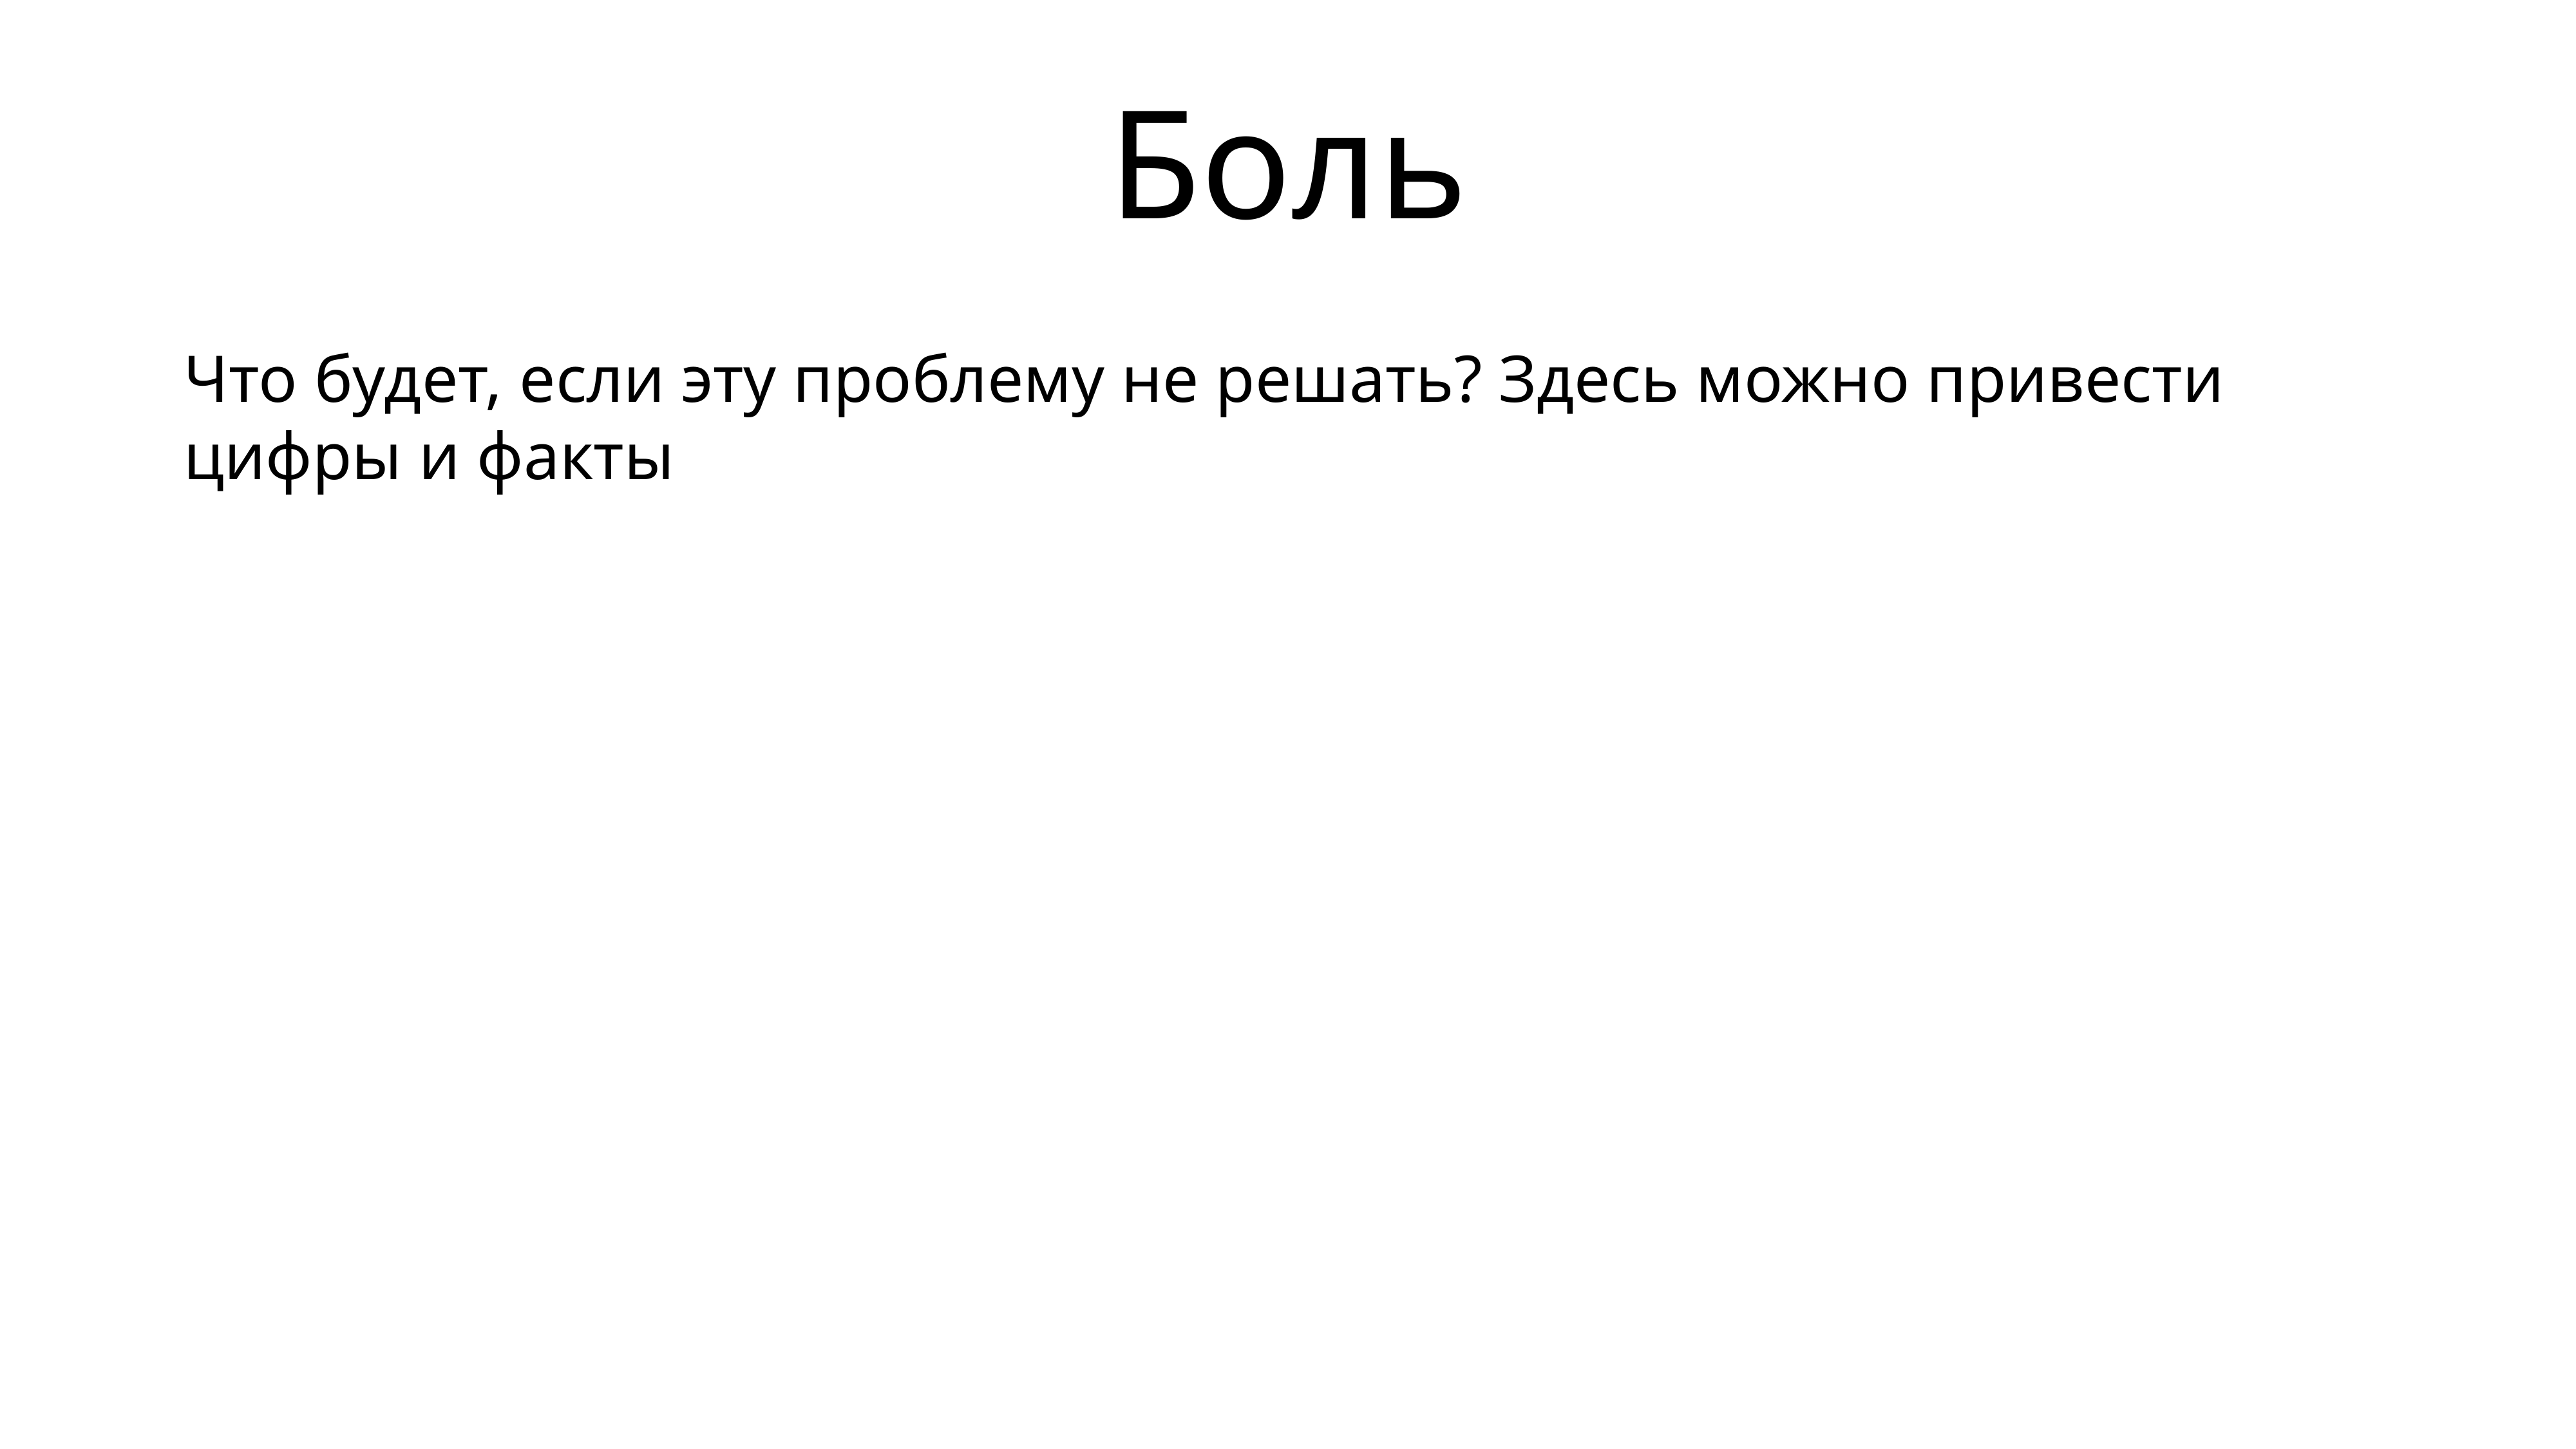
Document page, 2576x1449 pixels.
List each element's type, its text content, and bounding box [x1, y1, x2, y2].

list Что будет, если эту проблему не решать? Здесь можно привести цифры и факты [178, 332, 2398, 1316]
title Боль [178, 37, 2398, 279]
